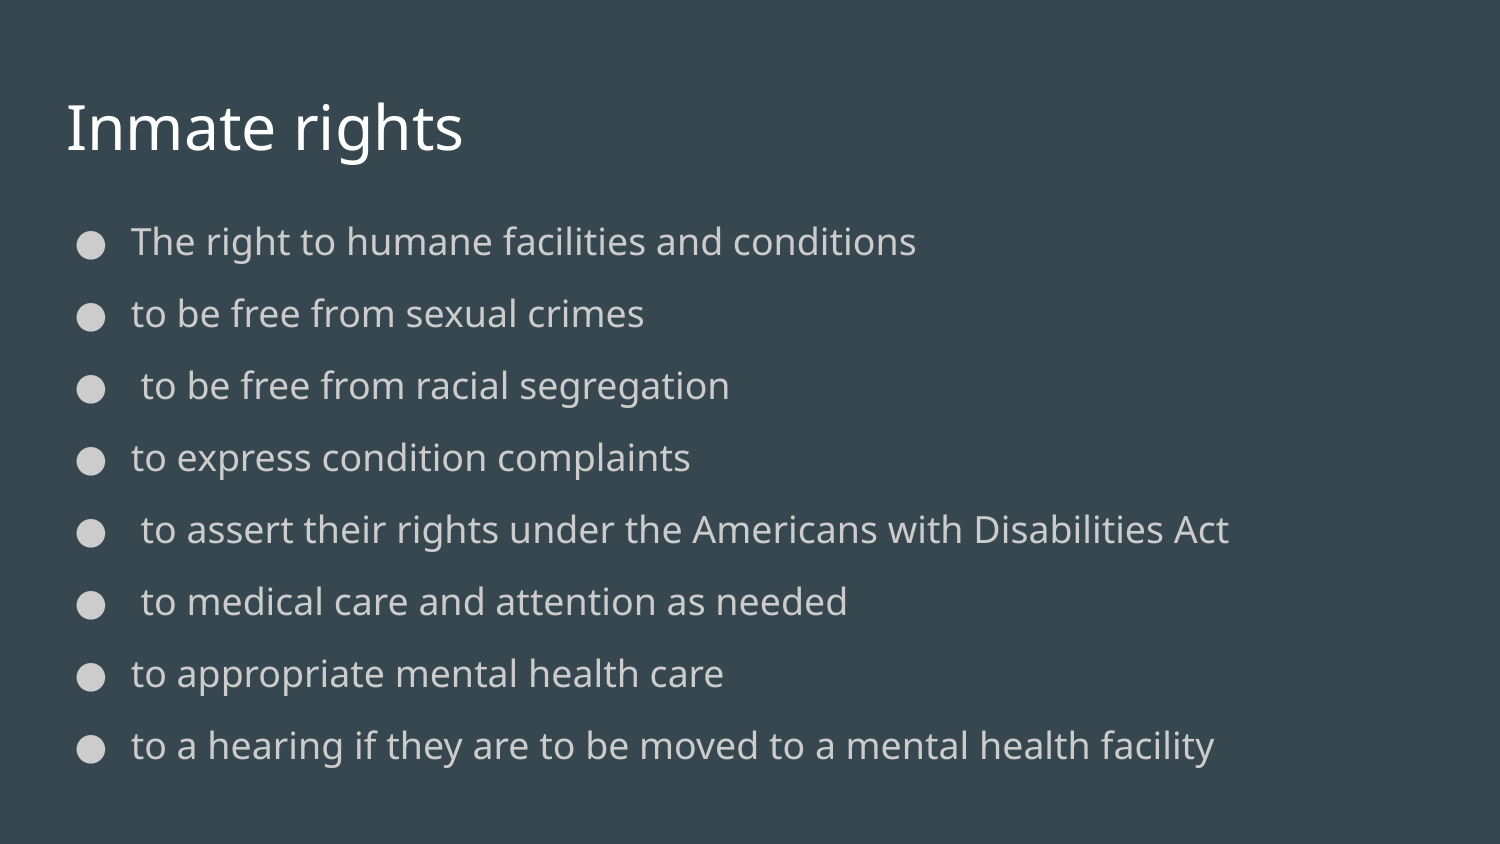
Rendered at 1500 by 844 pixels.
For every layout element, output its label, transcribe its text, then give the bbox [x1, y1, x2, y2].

title Inmate rights [51, 72, 1449, 167]
list The right to humane facilities and conditions to be free from sexual crimes to be free from racial segregation to express condition complaints to assert their rights under the Americans with Disabilities Act to medical care and attention as needed to appropriate mental health care to a hearing if they are to be moved to a mental health facility [40, 131, 1439, 692]
